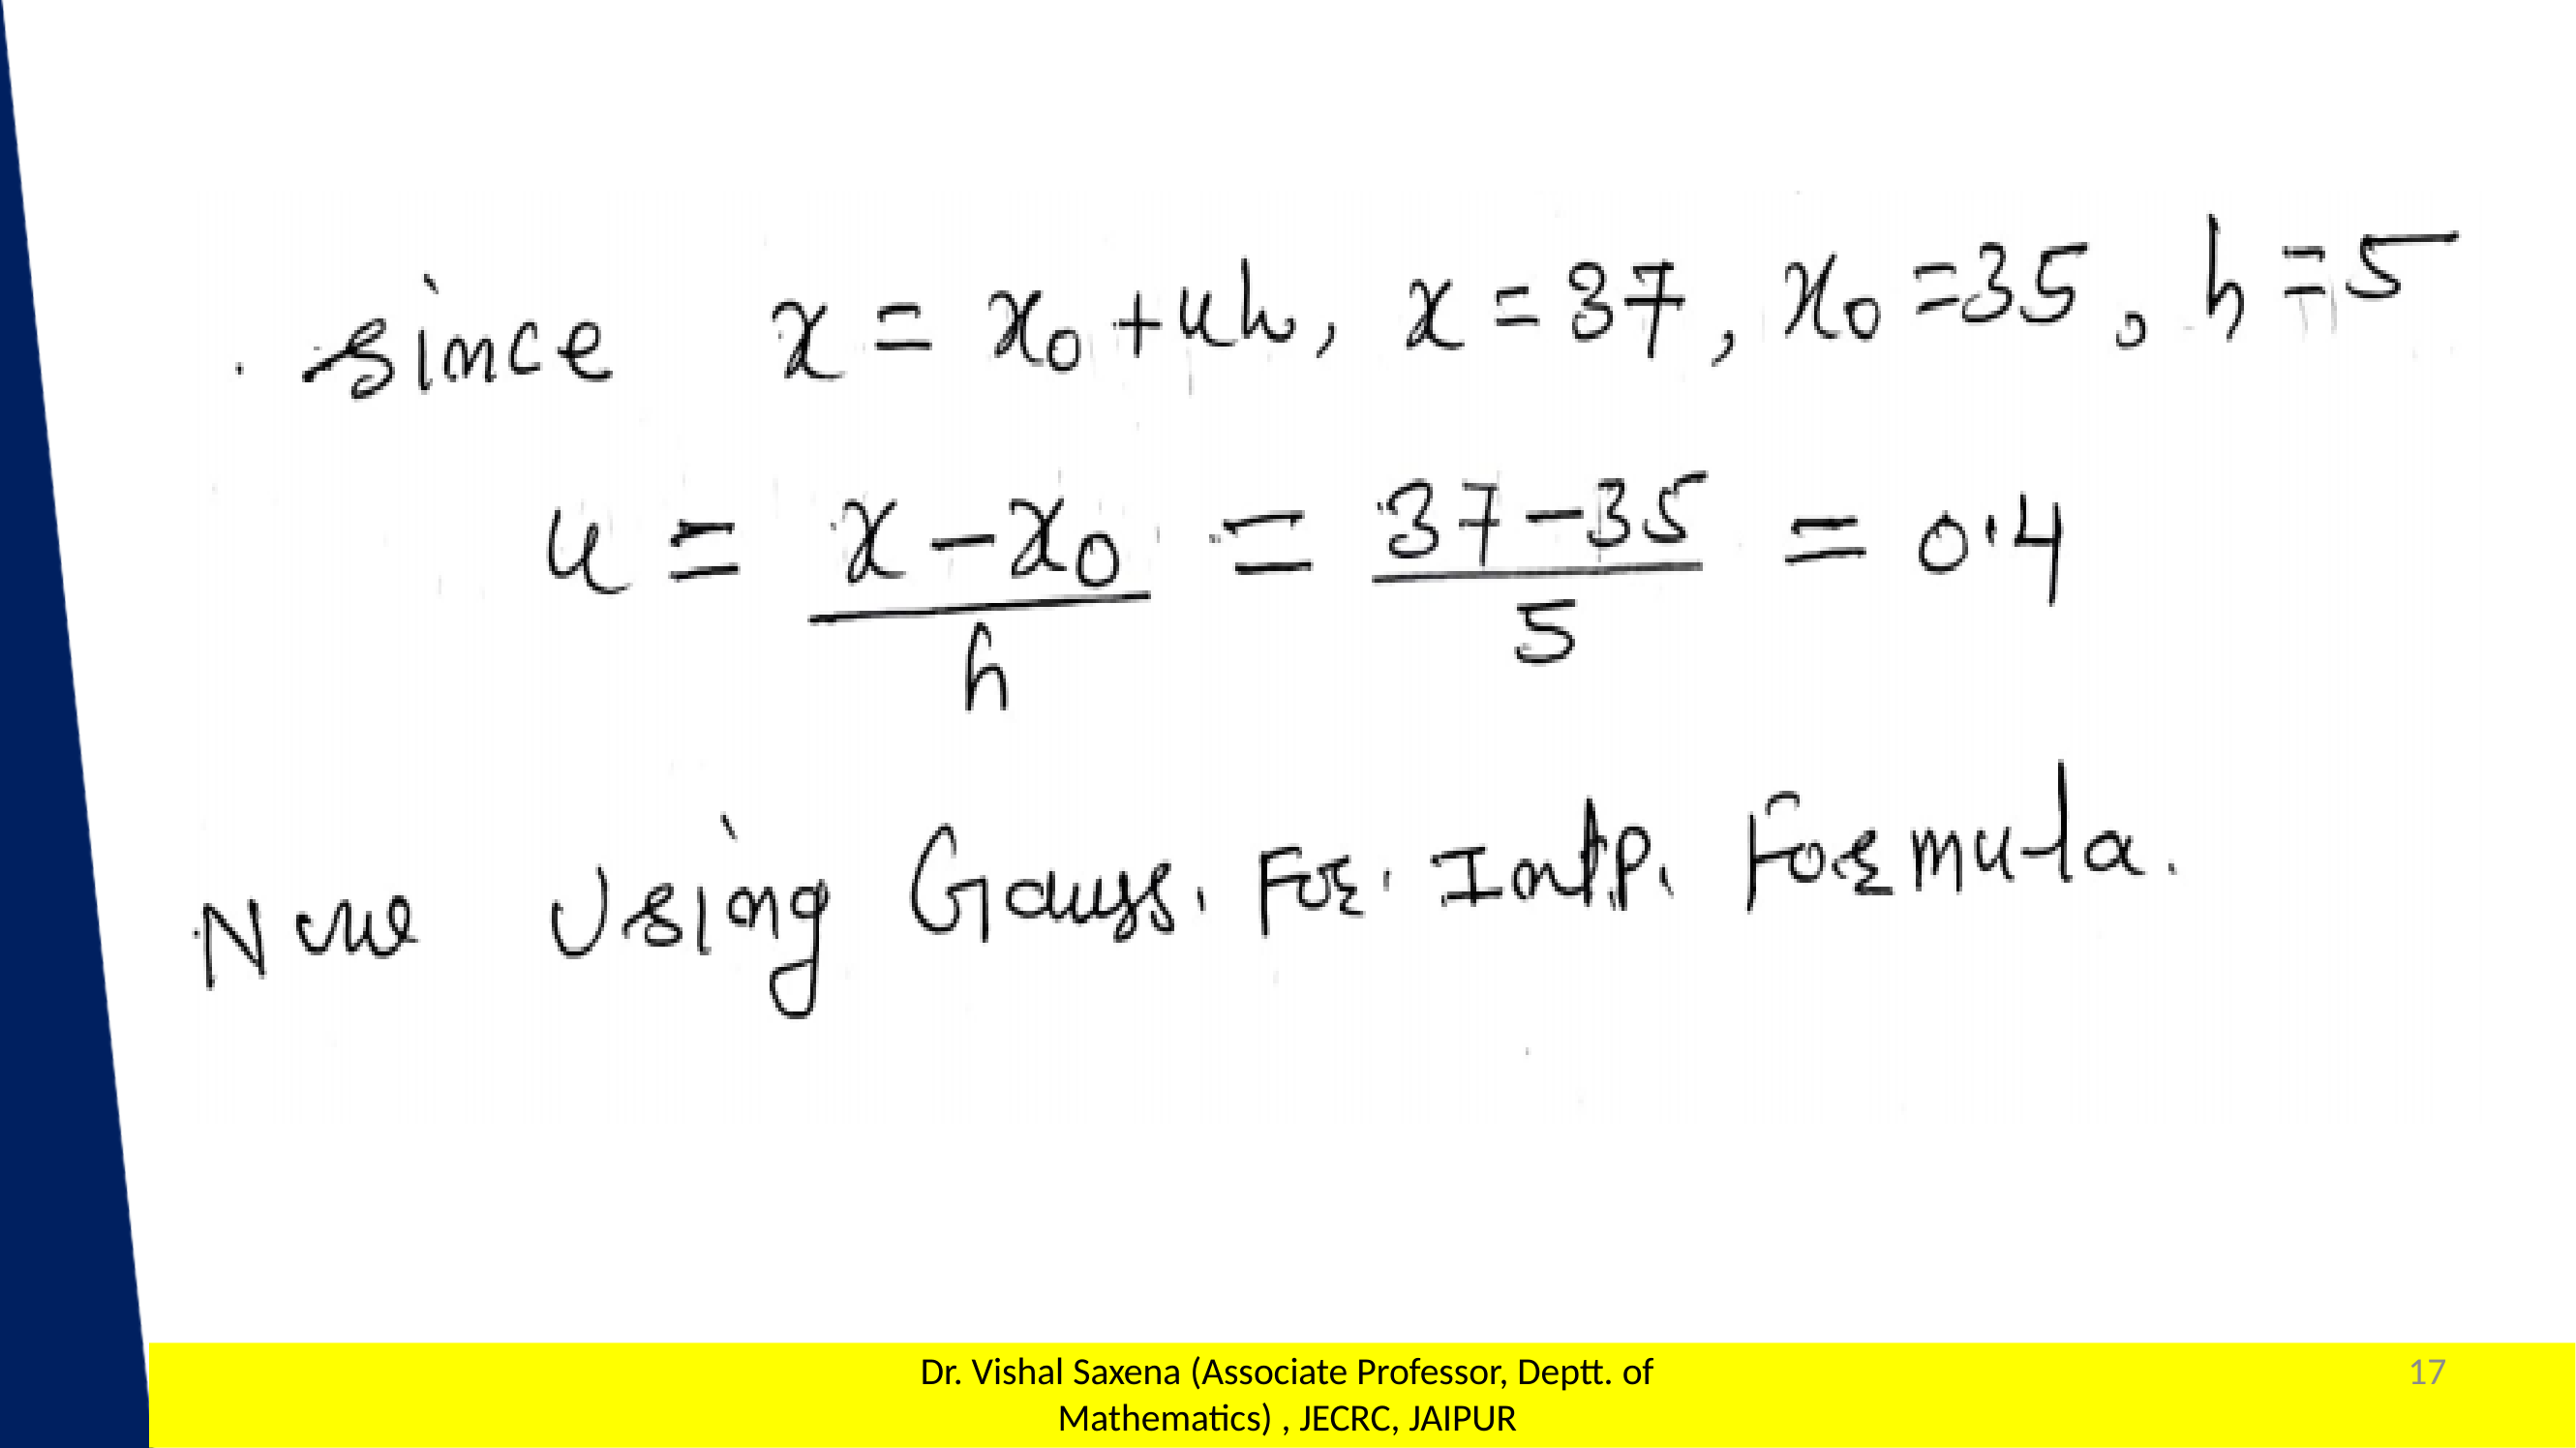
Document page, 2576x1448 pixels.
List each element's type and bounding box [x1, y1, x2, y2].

picture [173, 191, 2486, 1124]
text_box [0, 0, 2576, 1448]
